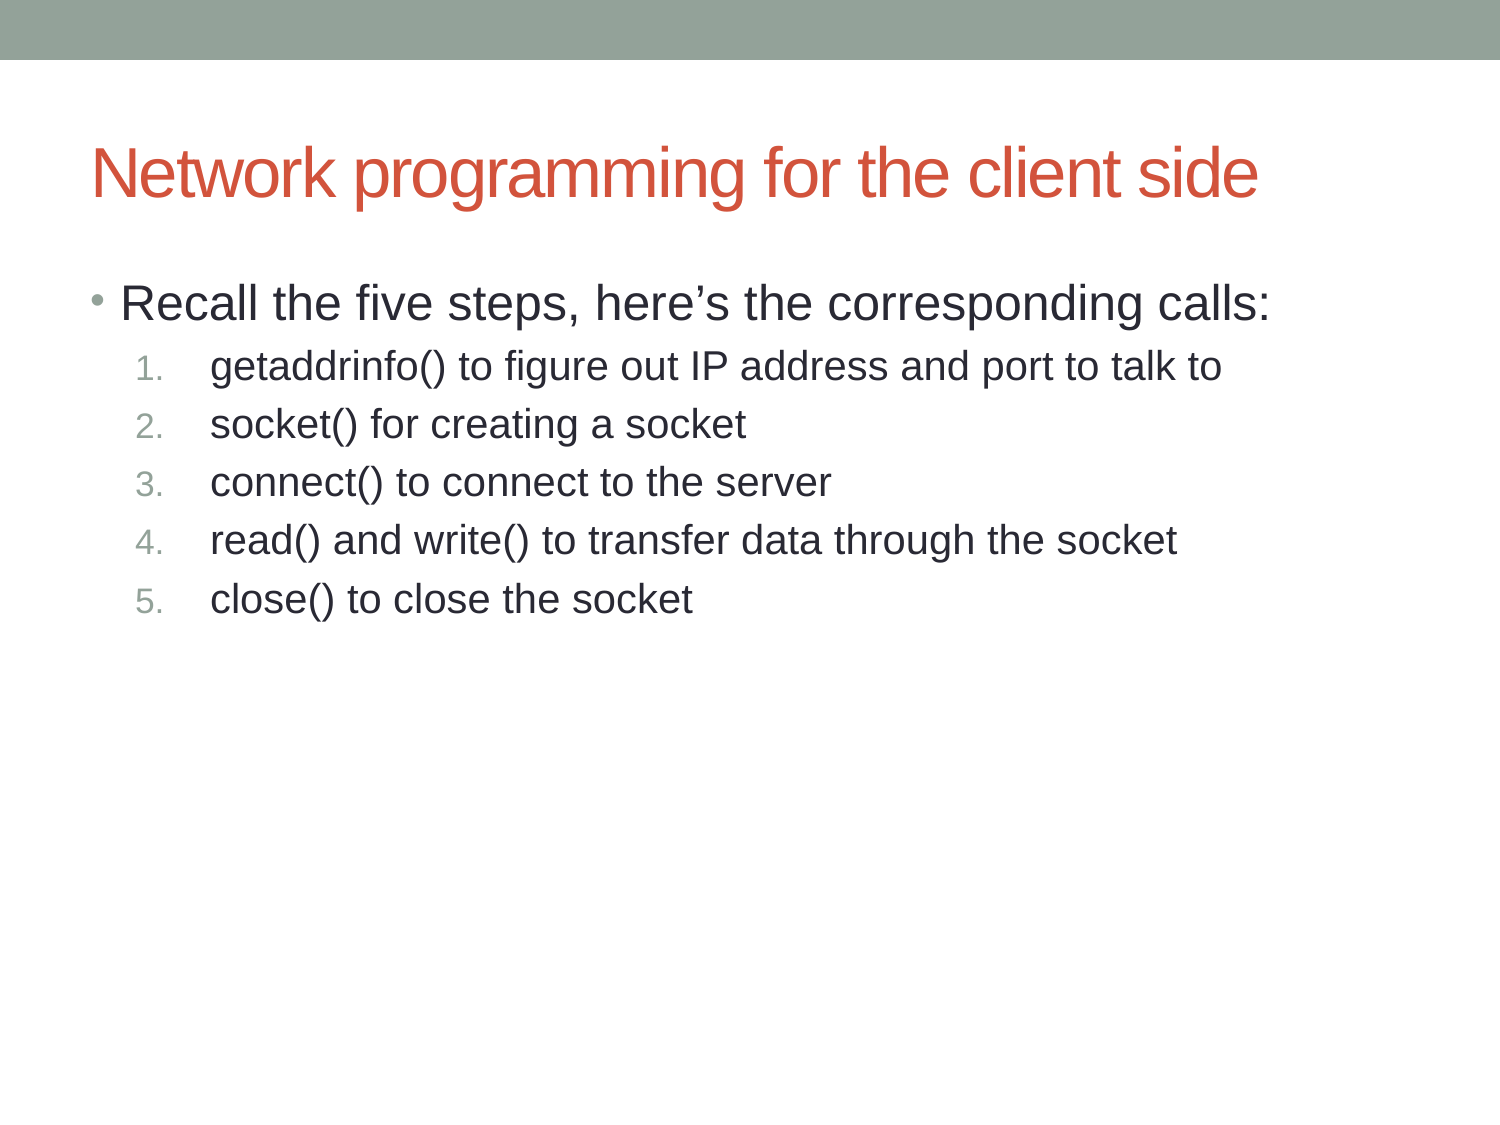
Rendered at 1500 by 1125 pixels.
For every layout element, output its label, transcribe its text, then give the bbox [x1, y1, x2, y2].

title Network programming for the client side [75, 87, 1425, 250]
list Recall the five steps, here’s the corresponding calls: getaddrinfo() to figure out IP address and port to talk to socket() for creating a socket connect() to connect to the server read() and write() to transfer data through the socket close() to close the socket [75, 262, 1425, 1063]
